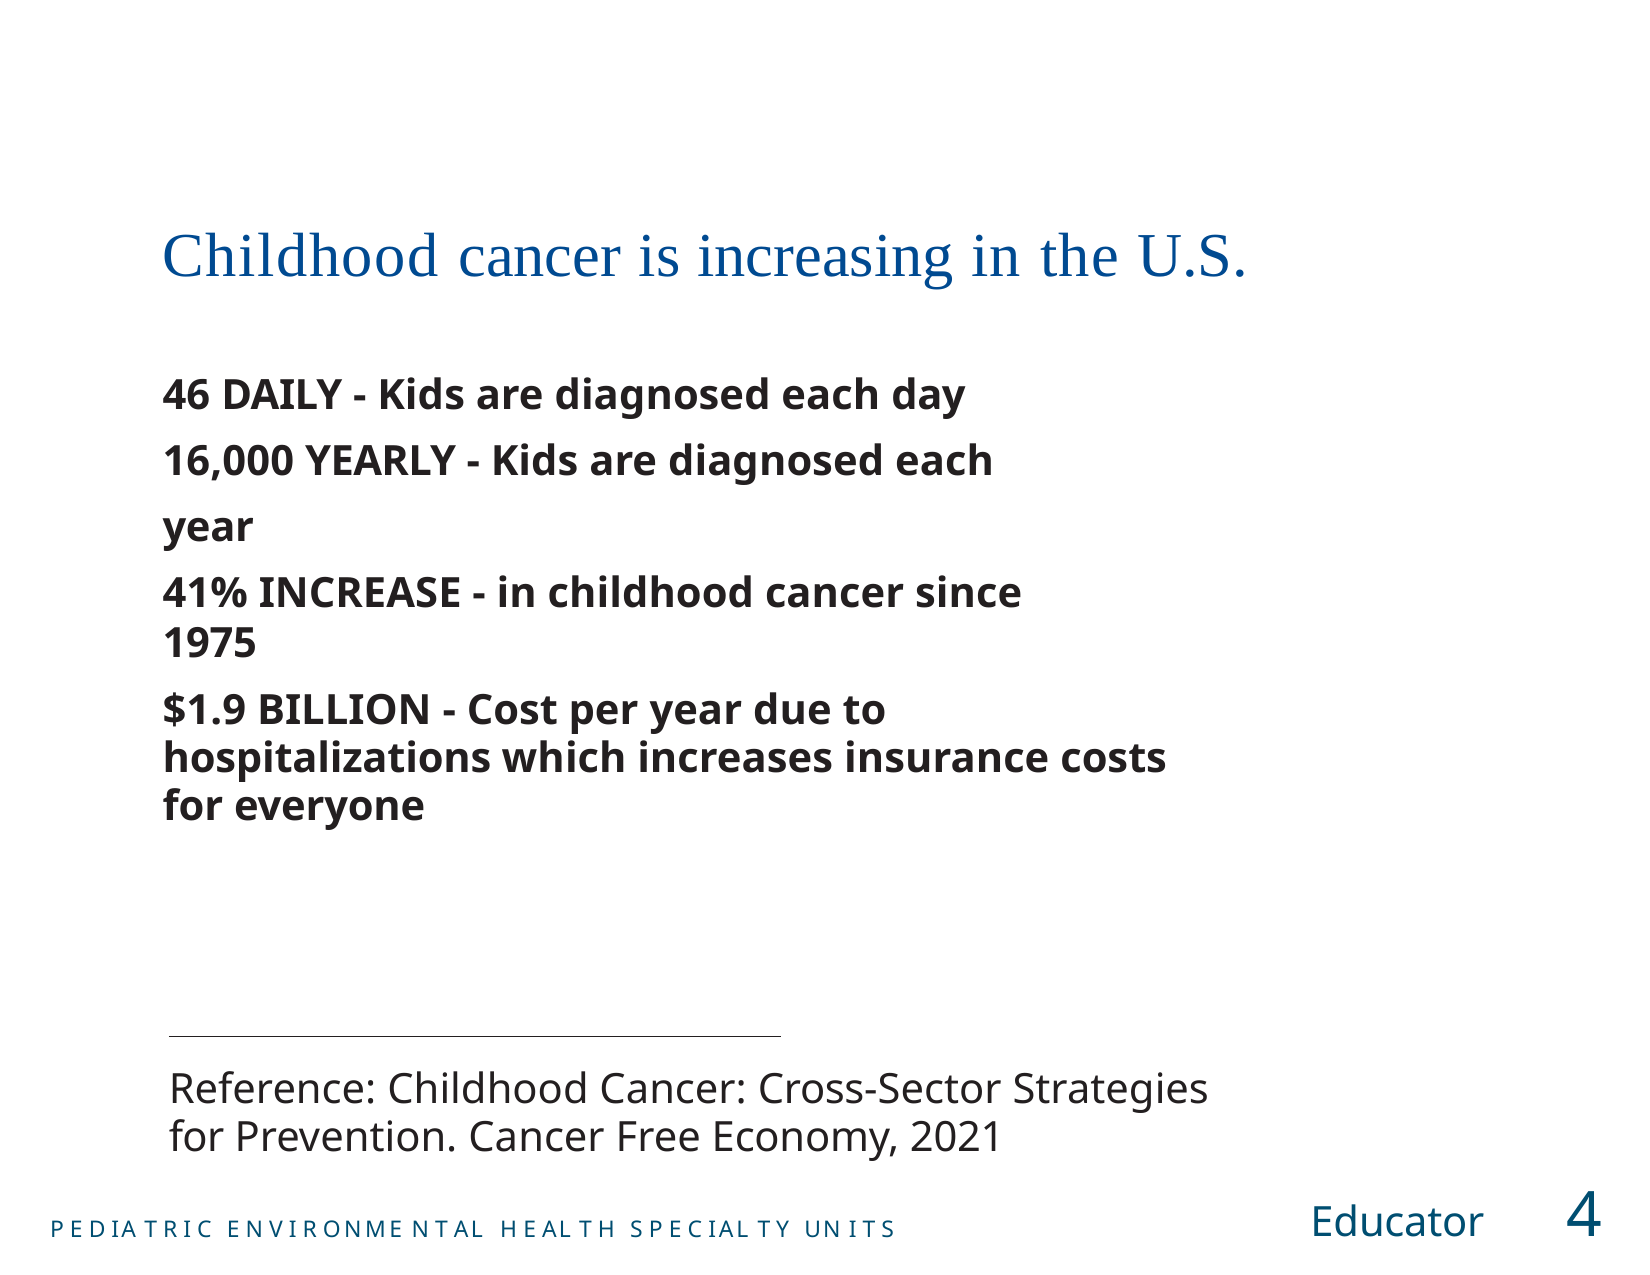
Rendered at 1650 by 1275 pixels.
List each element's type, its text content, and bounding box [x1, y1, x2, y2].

text_box P E D IA T R I C E N V I R ONME N T AL H E AL T H S P E C IAL T Y UN I T S [47, 1212, 925, 1242]
text_box Reference: Childhood Cancer: Cross-Sector Strategies for Prevention. Cancer Free Economy, 2021 [166, 1058, 1238, 1160]
text_box 46 DAILY - Kids are diagnosed each day 16,000 YEARLY - Kids are diagnosed each year 41% INCREASE - in childhood cancer since 1975 $1.9 BILLION - Cost per year due to hospitalizations which increases insurance costs for everyone [160, 349, 1182, 829]
text_box Educator 4 [1308, 1172, 1605, 1250]
title Childhood cancer is increasing in the U.S. [160, 212, 1258, 428]
